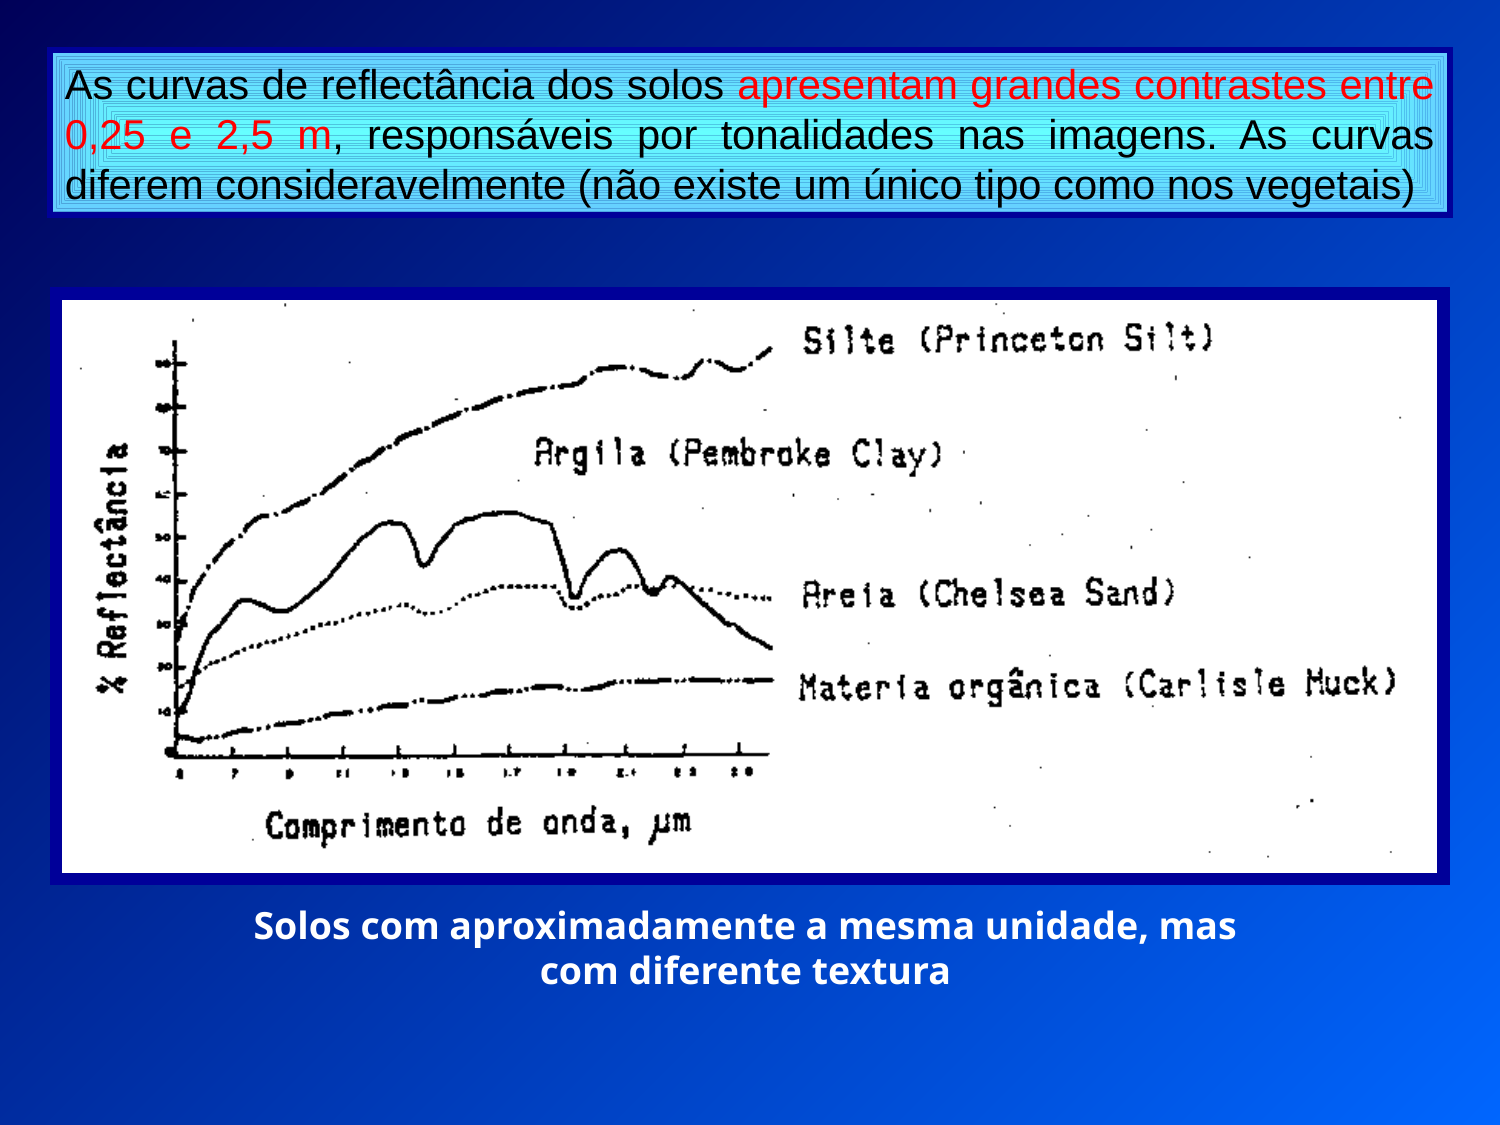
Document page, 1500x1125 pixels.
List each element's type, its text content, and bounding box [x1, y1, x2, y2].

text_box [62, 299, 1438, 1000]
text_box As curvas de reflectância dos solos apresentam grandes contrastes entre 0,25 e 2,5 m, responsáveis por tonalidades nas imagens. As curvas diferem consideravelmente (não existe um único tipo como nos vegetais) [50, 50, 1450, 215]
